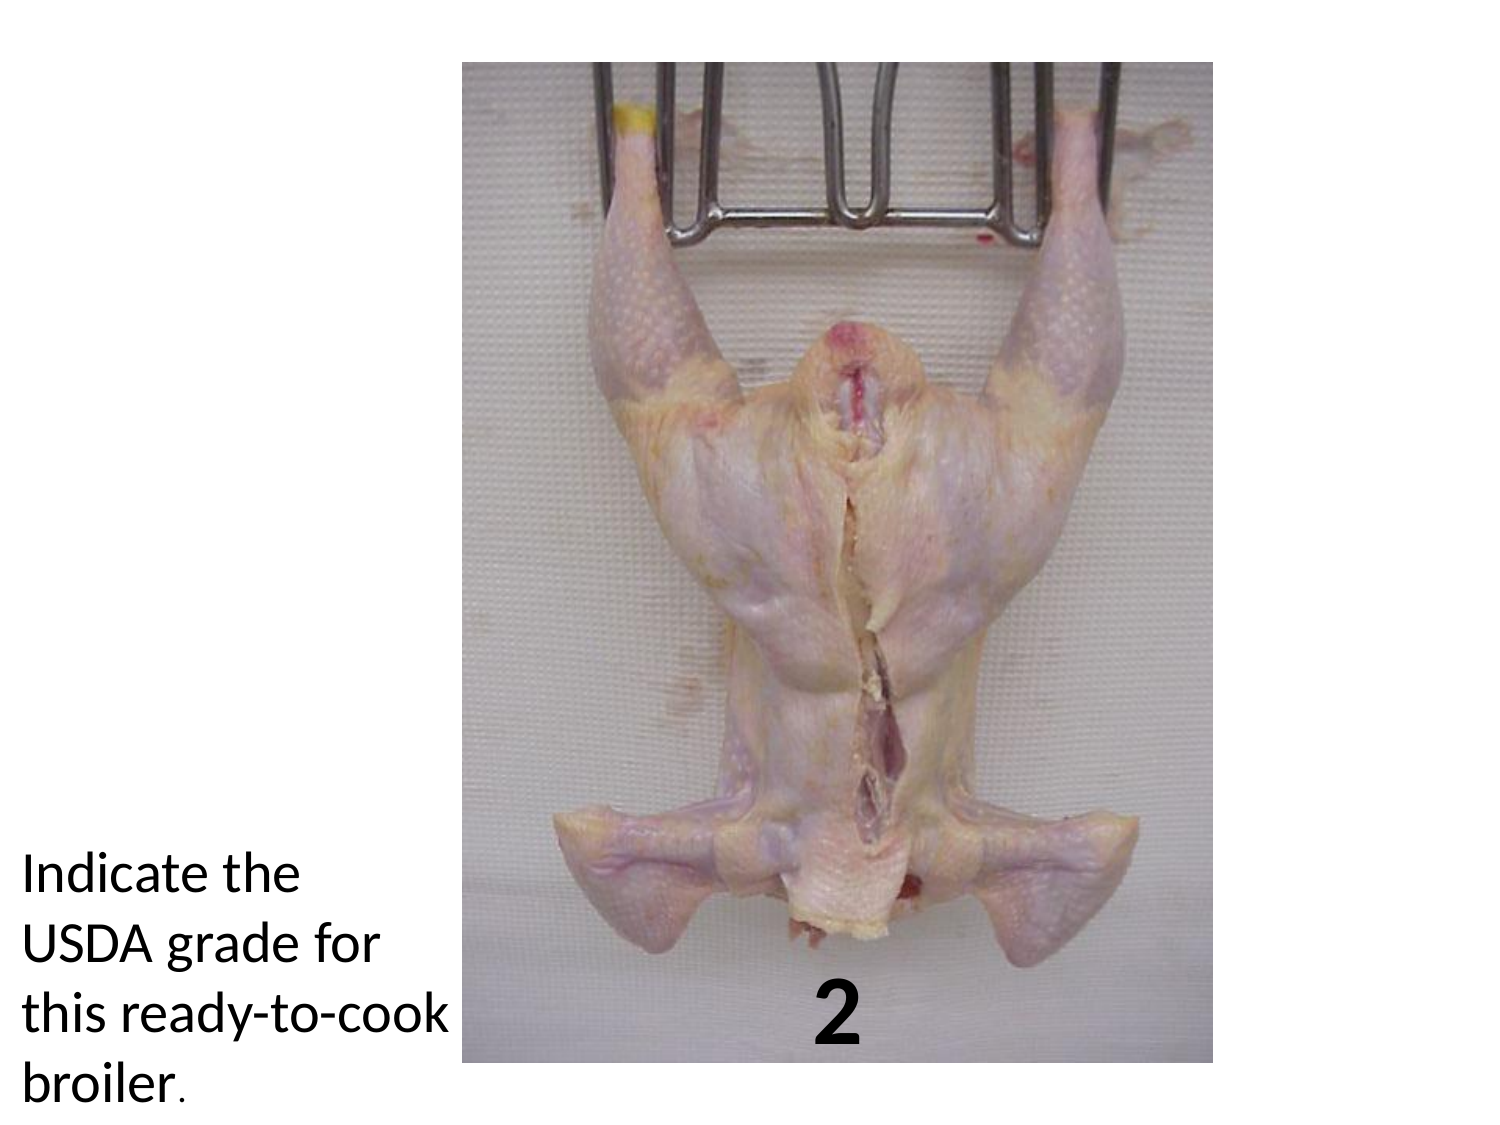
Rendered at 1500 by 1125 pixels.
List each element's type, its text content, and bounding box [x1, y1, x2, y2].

text_box Indicate the USDA grade for this ready-to-cook broiler. [6, 827, 494, 1122]
picture [462, 62, 1213, 1063]
